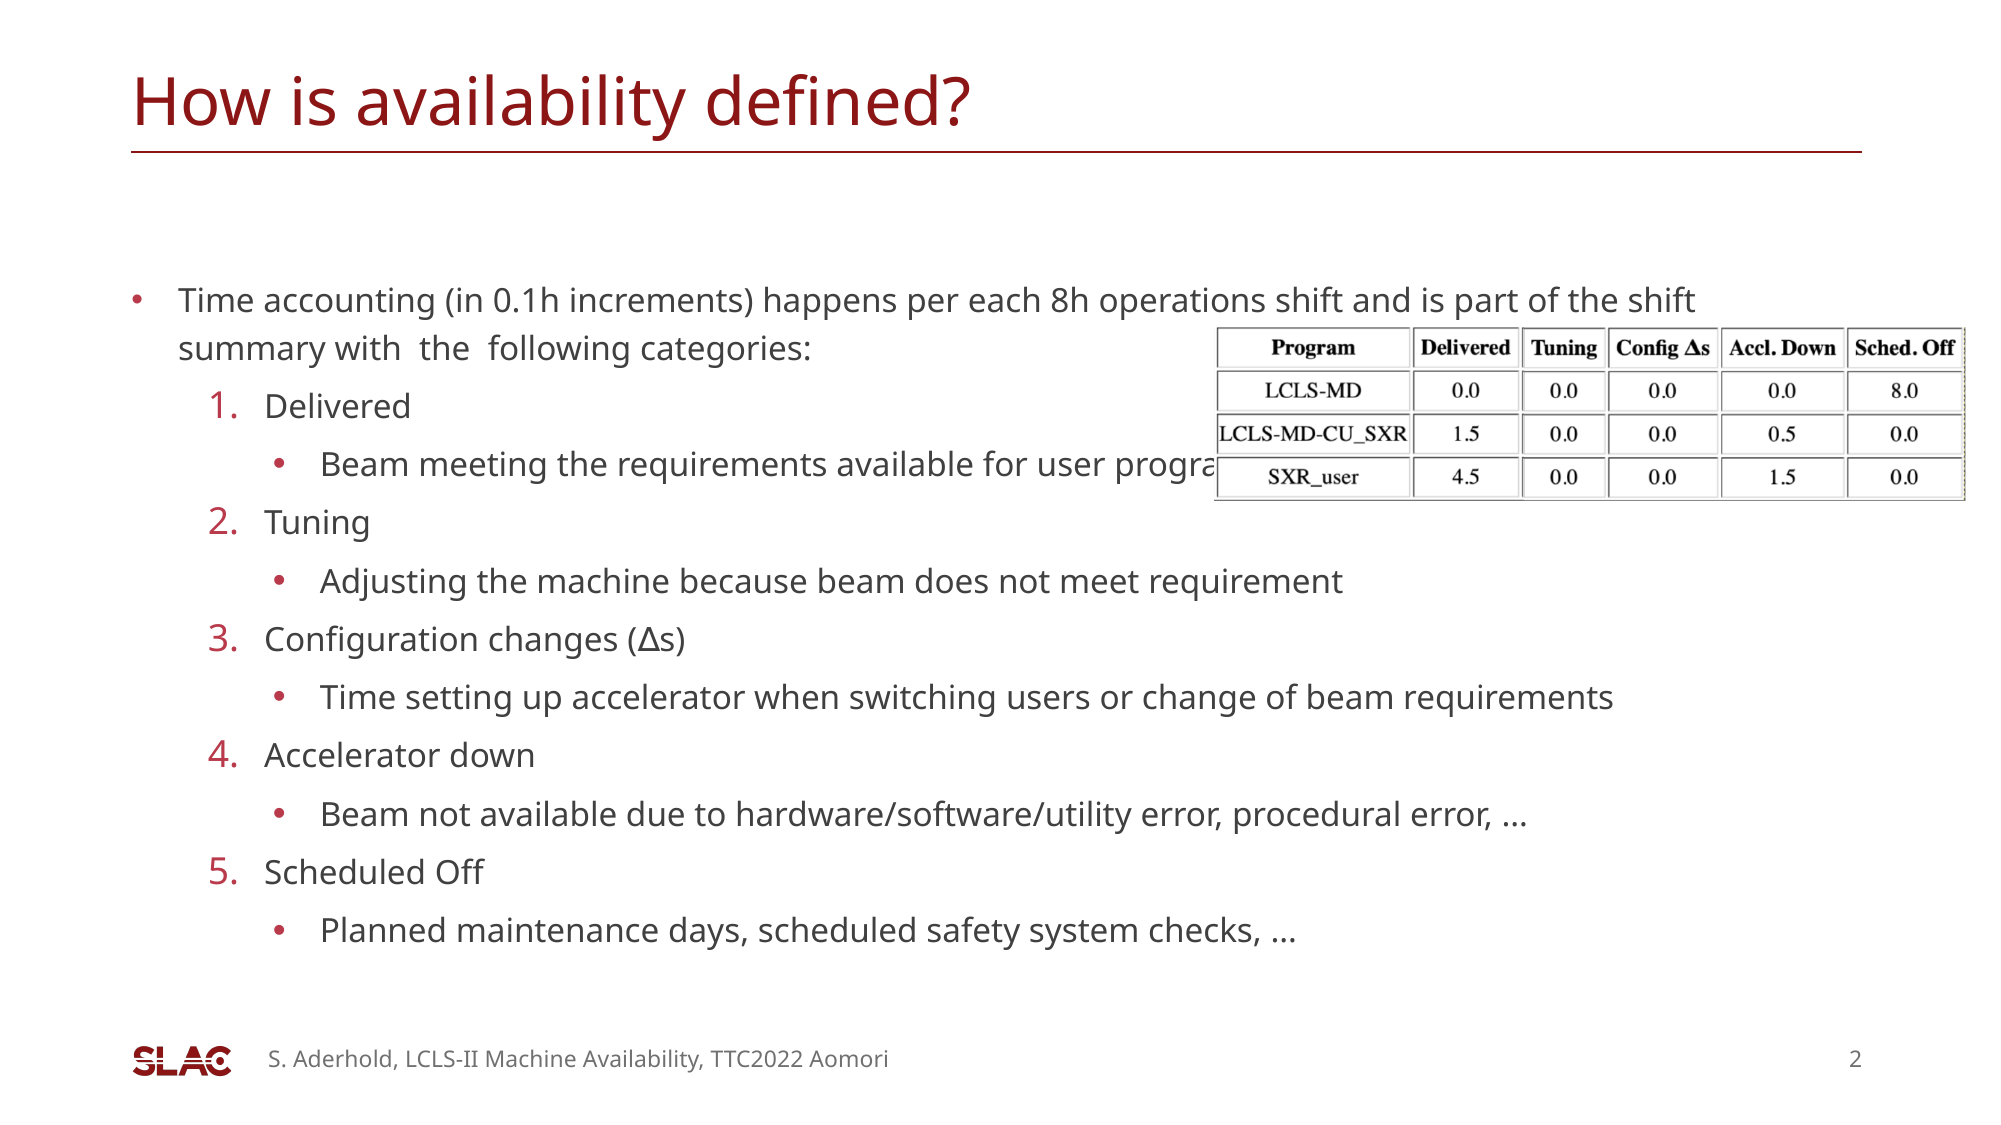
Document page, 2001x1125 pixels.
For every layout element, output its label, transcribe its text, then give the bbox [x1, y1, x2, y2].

title How is availability defined? [131, 43, 1863, 148]
list Time accounting (in 0.1h increments) happens per each 8h operations shift and is part of the shift summary with the following categories: Delivered Beam meeting the requirements available for user program Tuning Adjusting the machine because beam does not meet requirement Configuration changes (∆s) Time setting up accelerator when switching users or change of beam requirements Accelerator down Beam not available due to hardware/software/utility error, procedural error, … Scheduled Off Planned maintenance days, scheduled safety system checks, … [131, 263, 1863, 994]
picture [129, 1043, 235, 1079]
slide_number 2 [1412, 1030, 1863, 1091]
footer S. Aderhold, LCLS-II Machine Availability, TTC2022 Aomori [268, 1030, 1229, 1091]
picture [1214, 327, 1973, 506]
